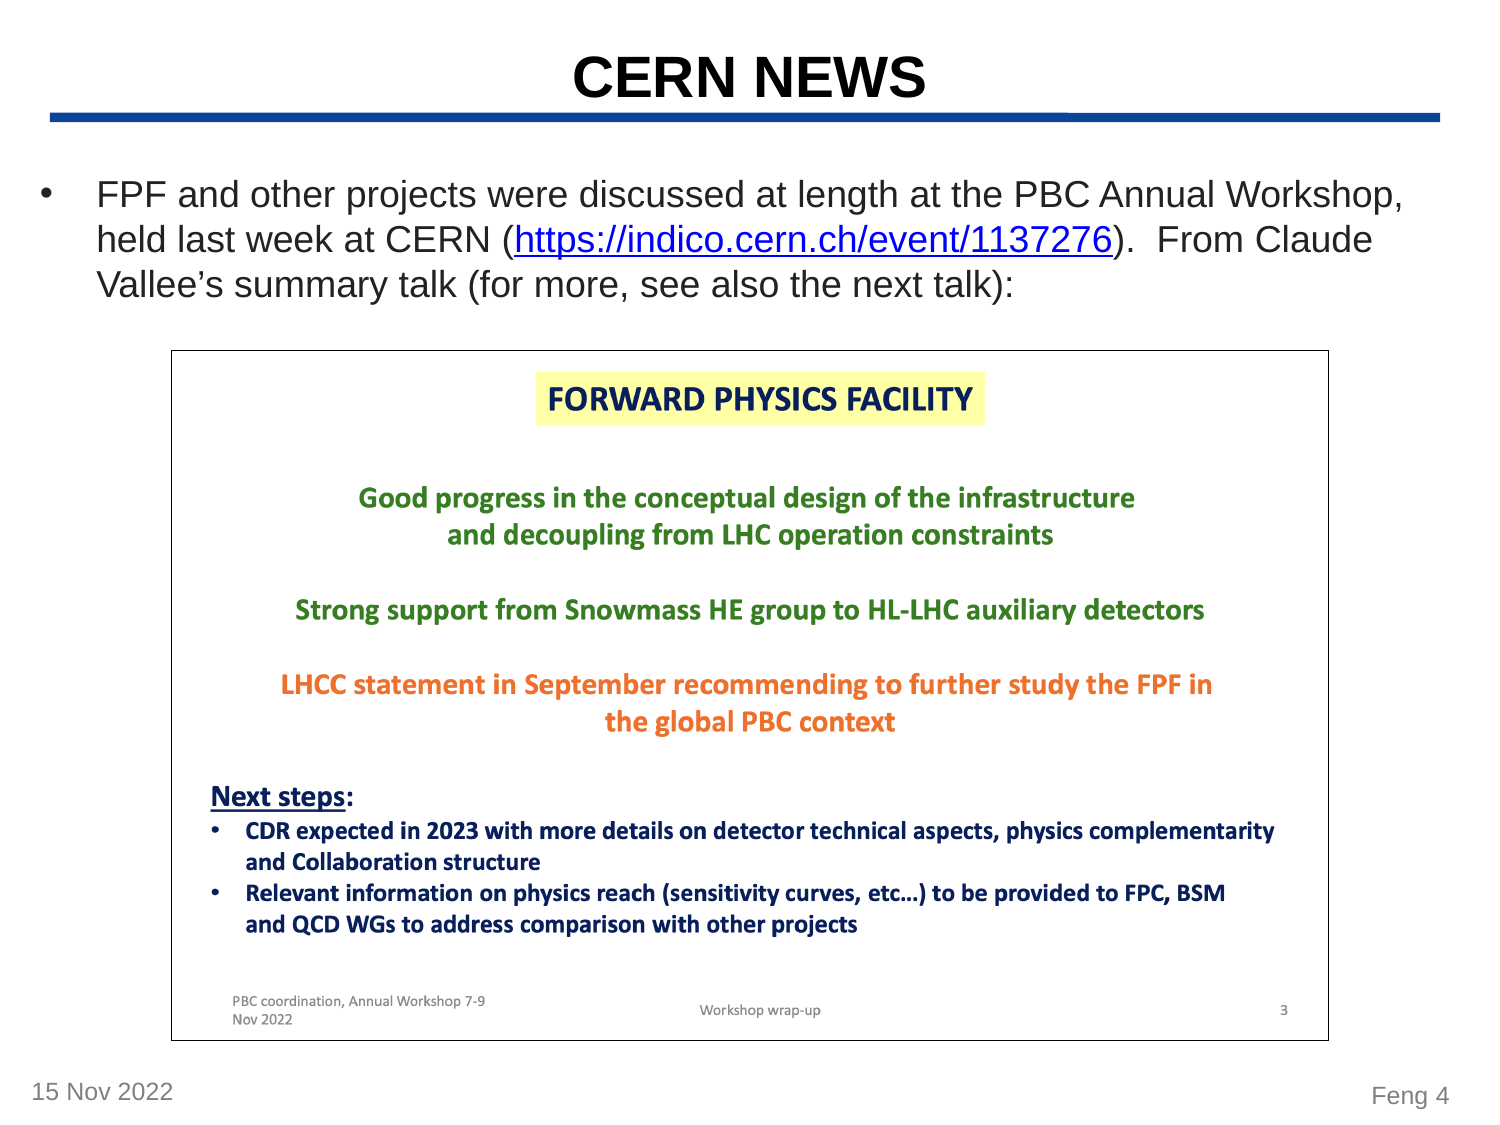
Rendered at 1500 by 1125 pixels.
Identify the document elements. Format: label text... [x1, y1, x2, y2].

picture [171, 349, 1329, 1042]
title CERN NEWS [0, 37, 1500, 110]
text_box FPF and other projects were discussed at length at the PBC Annual Workshop, held last week at CERN (https://indico.cern.ch/event/1137276). From Claude Vallee’s summary talk (for more, see also the next talk): [24, 162, 1463, 300]
